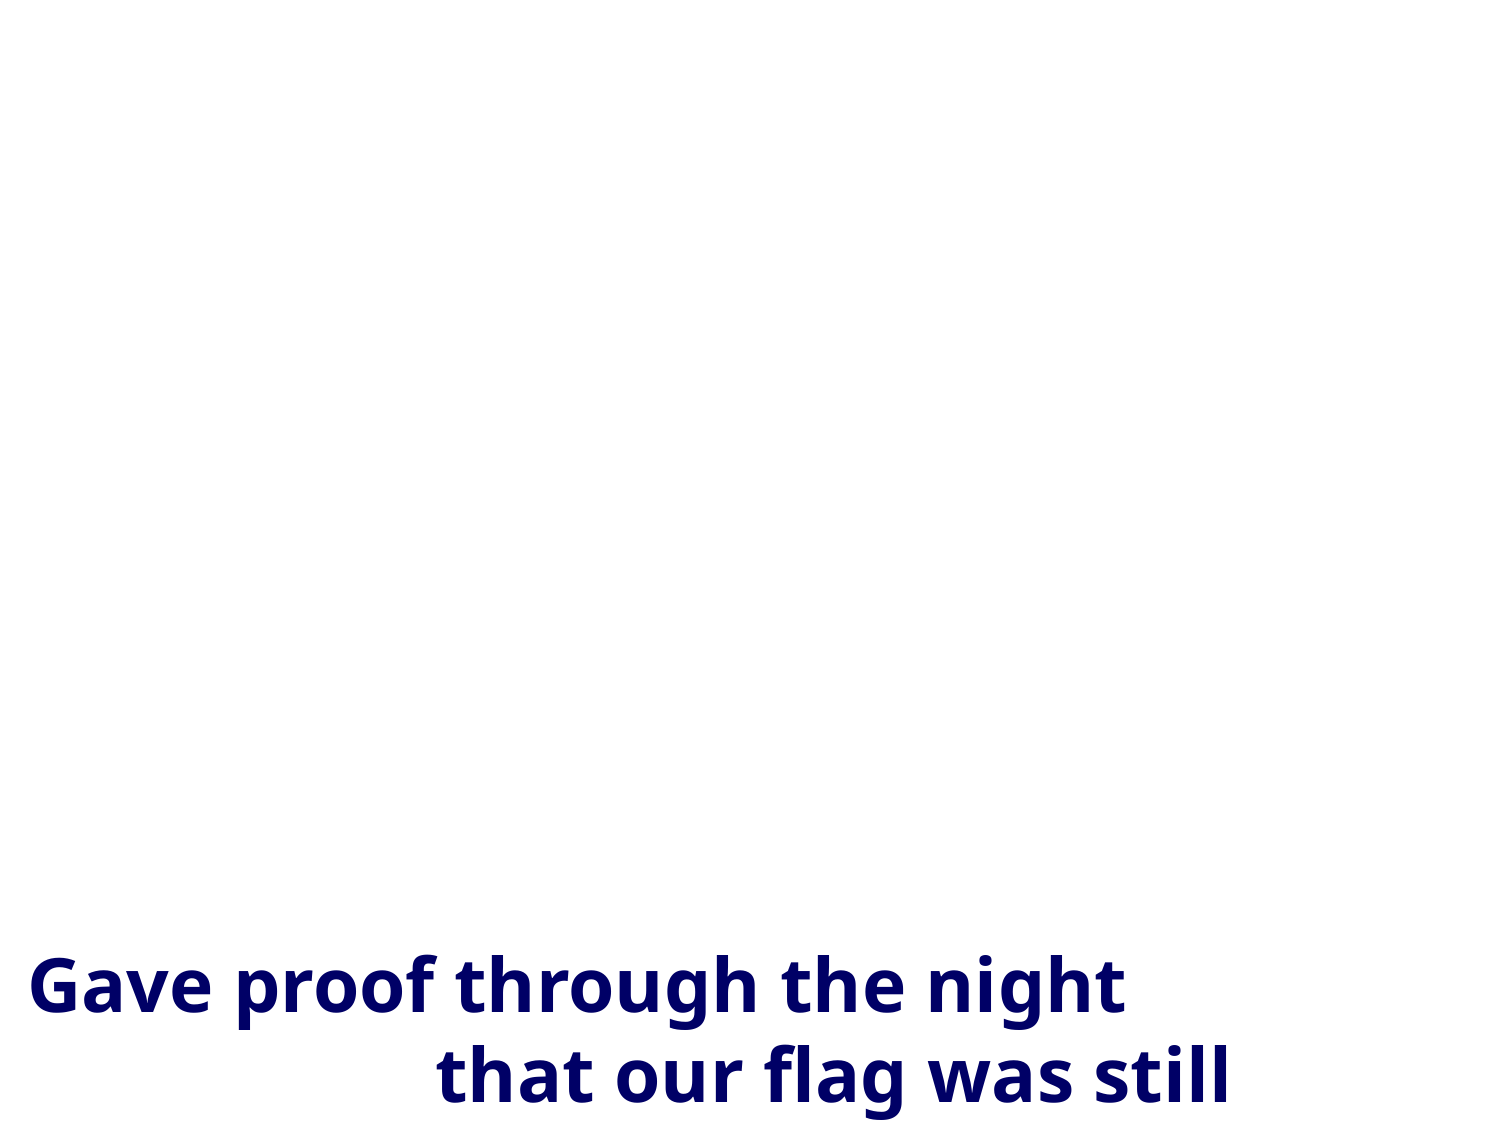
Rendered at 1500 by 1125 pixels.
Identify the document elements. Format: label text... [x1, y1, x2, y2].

text_box Gave proof through the night that our flag was still there. [12, 929, 1475, 1125]
